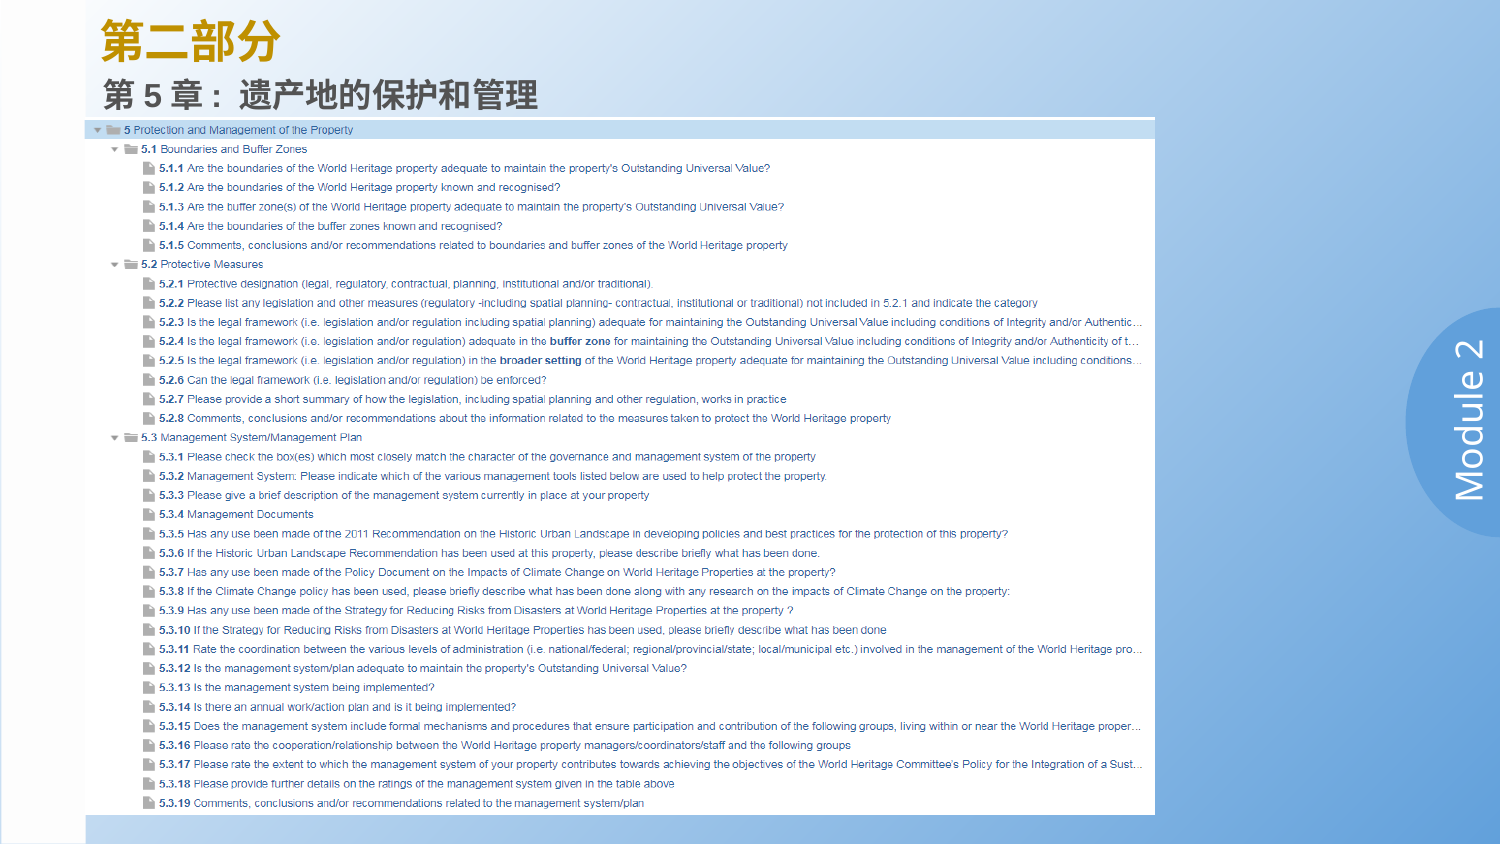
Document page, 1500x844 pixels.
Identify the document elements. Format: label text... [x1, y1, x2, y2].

picture [84, 117, 1155, 815]
text_box 第5章: 遗产地的保护和管理 [87, 76, 1500, 122]
text_box 第二部分 [84, 5, 1500, 76]
